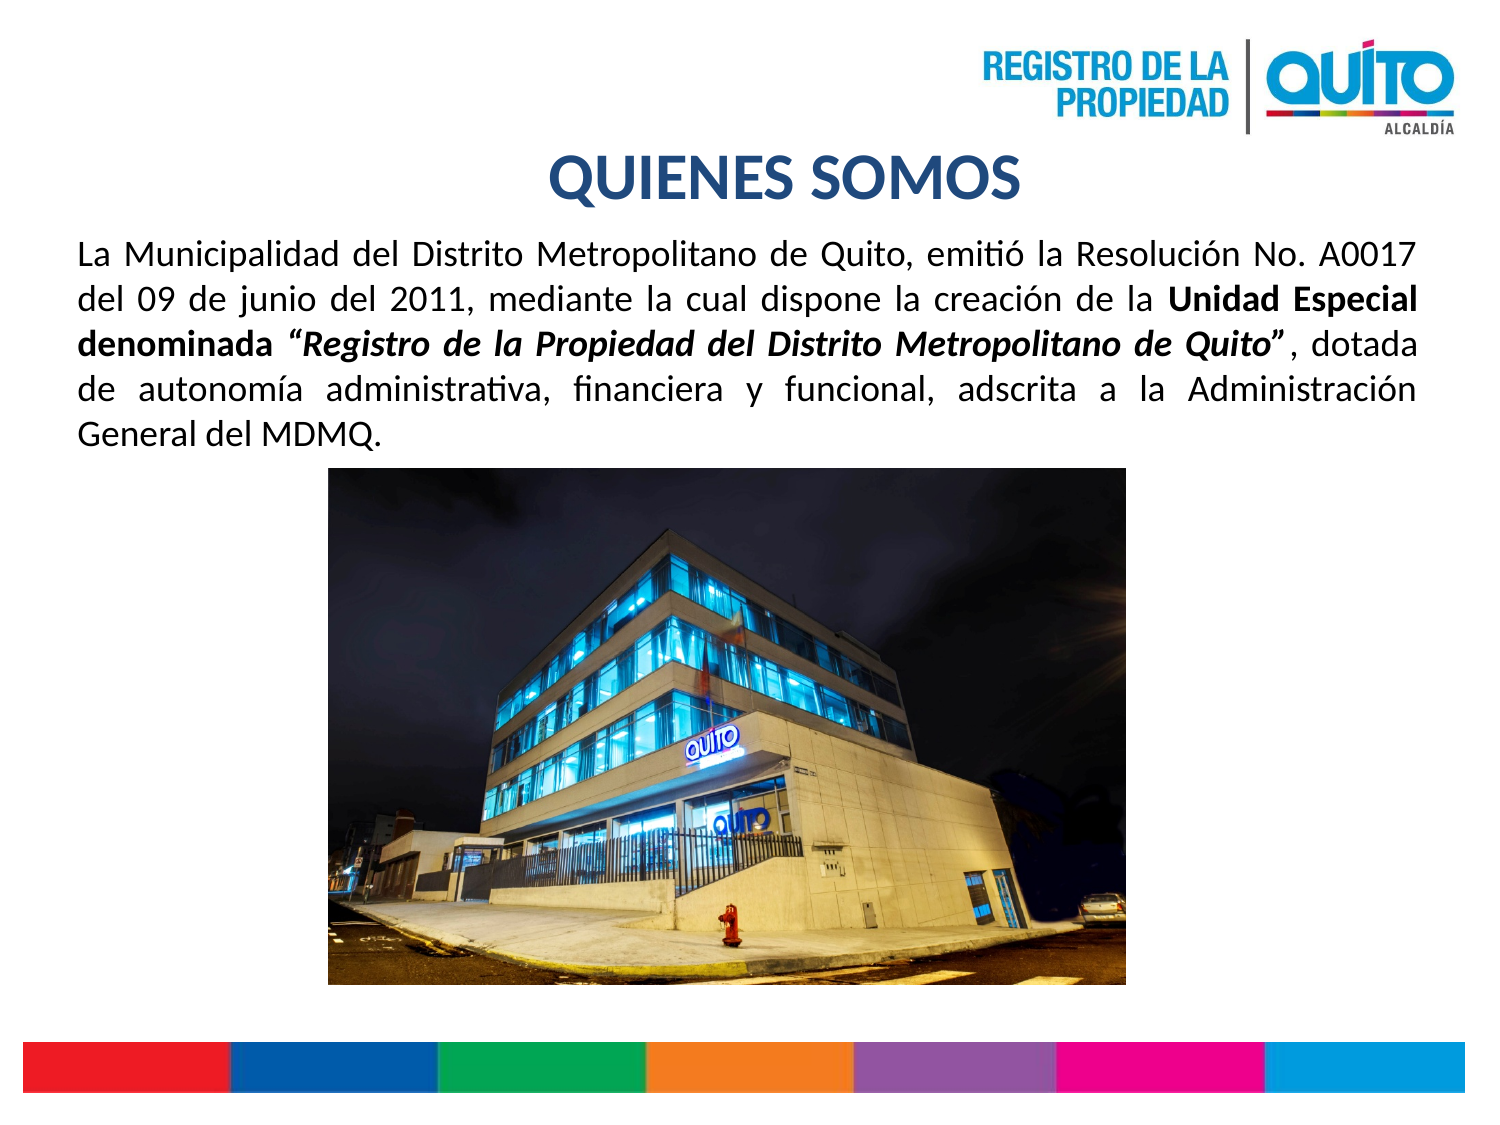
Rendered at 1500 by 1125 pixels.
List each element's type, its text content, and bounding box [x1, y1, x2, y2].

picture [23, 1042, 1272, 1093]
picture [962, 29, 1484, 138]
text_box QUIENES SOMOS [407, 125, 1164, 221]
picture [327, 468, 1127, 985]
text_box La Municipalidad del Distrito Metropolitano de Quito, emitió la Resolución No. A0017 del 09 de junio del 2011, mediante la cual dispone la creación de la Unidad Especial denominada “Registro de la Propiedad del Distrito Metropolitano de Quito”, dotada de autonomía administrativa, financiera y funcional, adscrita a la Administración General del MDMQ. [62, 221, 1434, 462]
